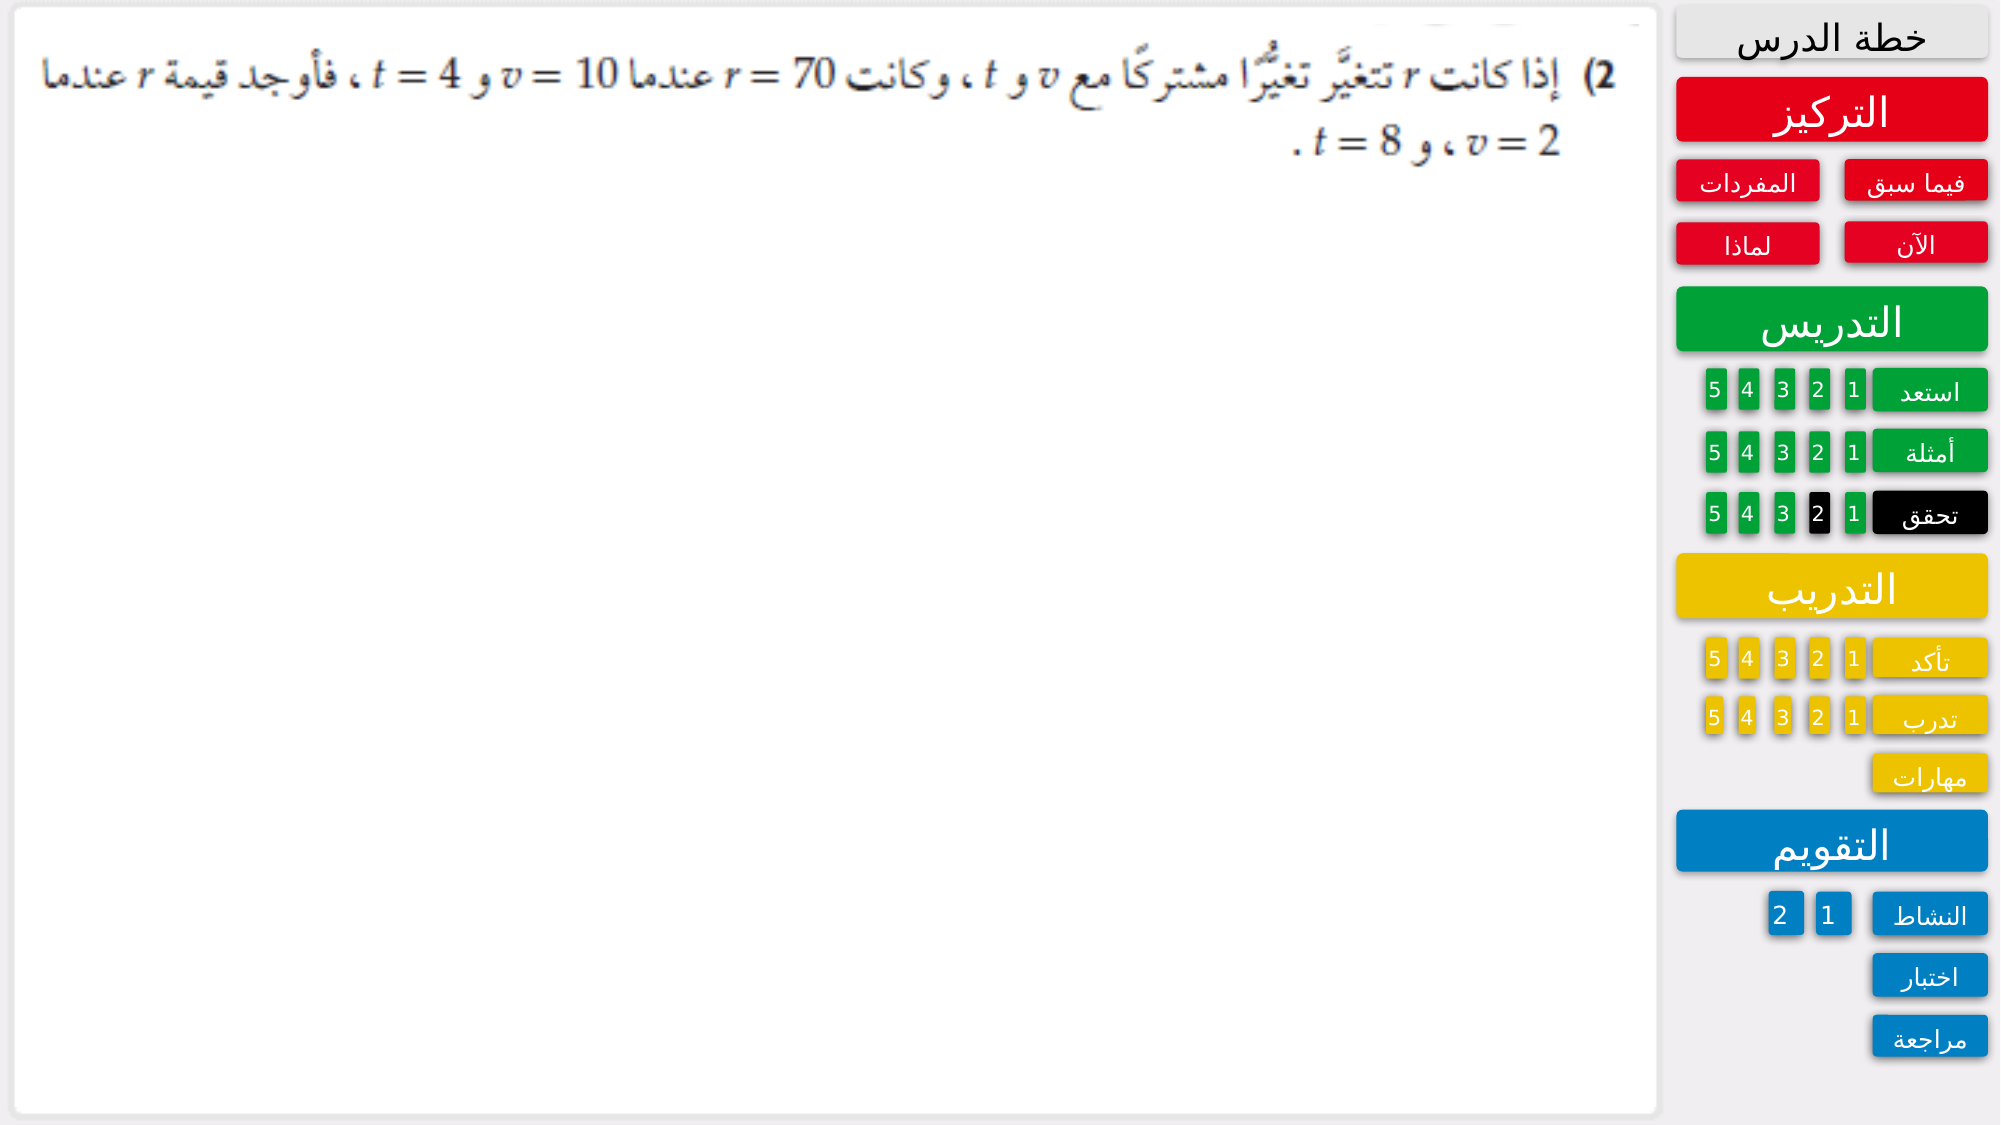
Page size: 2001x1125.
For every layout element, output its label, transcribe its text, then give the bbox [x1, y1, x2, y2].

text_box التدريس [1675, 285, 1990, 353]
text_box 5 [1706, 637, 1727, 679]
text_box 4 [1738, 431, 1760, 473]
text_box 2 [1809, 492, 1831, 534]
text_box الآن [1844, 221, 1988, 263]
text_box التركيز [1675, 75, 1990, 143]
text_box مهارات [1872, 753, 1988, 793]
text_box 3 [1774, 492, 1796, 534]
text_box 3 [1774, 368, 1796, 410]
text_box تأكد [1873, 637, 1988, 678]
text_box 1 [1845, 696, 1866, 734]
text_box 3 [1774, 637, 1796, 679]
text_box 4 [1738, 368, 1760, 410]
text_box استعد [1873, 367, 1988, 412]
text_box التدريب [1675, 552, 1990, 620]
text_box المفردات [1676, 159, 1820, 202]
text_box أمثلة [1872, 428, 1988, 473]
text_box 3 [1774, 431, 1796, 473]
text_box 1 [1845, 492, 1866, 534]
text_box تدرب [1872, 694, 1988, 735]
text_box اختبار [1872, 953, 1988, 997]
text_box خطة الدرس [1675, 4, 1990, 59]
text_box 2 [1809, 696, 1831, 734]
text_box مراجعة [1872, 1014, 1988, 1057]
picture [0, 0, 2001, 1125]
text_box 5 [1706, 431, 1727, 473]
text_box 2 [1809, 368, 1831, 410]
text_box 2 [1768, 890, 1805, 936]
text_box 1 [1845, 431, 1866, 473]
text_box 3 [1774, 696, 1792, 734]
text_box لماذا [1676, 222, 1820, 265]
text_box 1 [1816, 891, 1852, 936]
text_box 4 [1738, 637, 1760, 679]
text_box 1 [1845, 637, 1866, 679]
text_box 4 [1738, 492, 1760, 534]
text_box 5 [1706, 492, 1727, 534]
text_box النشاط [1872, 891, 1988, 936]
text_box 4 [1738, 696, 1756, 734]
text_box 2 [1809, 637, 1831, 679]
text_box التقويم [1675, 808, 1990, 873]
text_box 5 [1706, 696, 1724, 734]
text_box تحقق [1872, 490, 1988, 535]
text_box 2 [1809, 431, 1831, 473]
text_box 1 [1845, 368, 1866, 410]
text_box فيما سبق [1844, 159, 1988, 201]
text_box 5 [1706, 368, 1727, 410]
